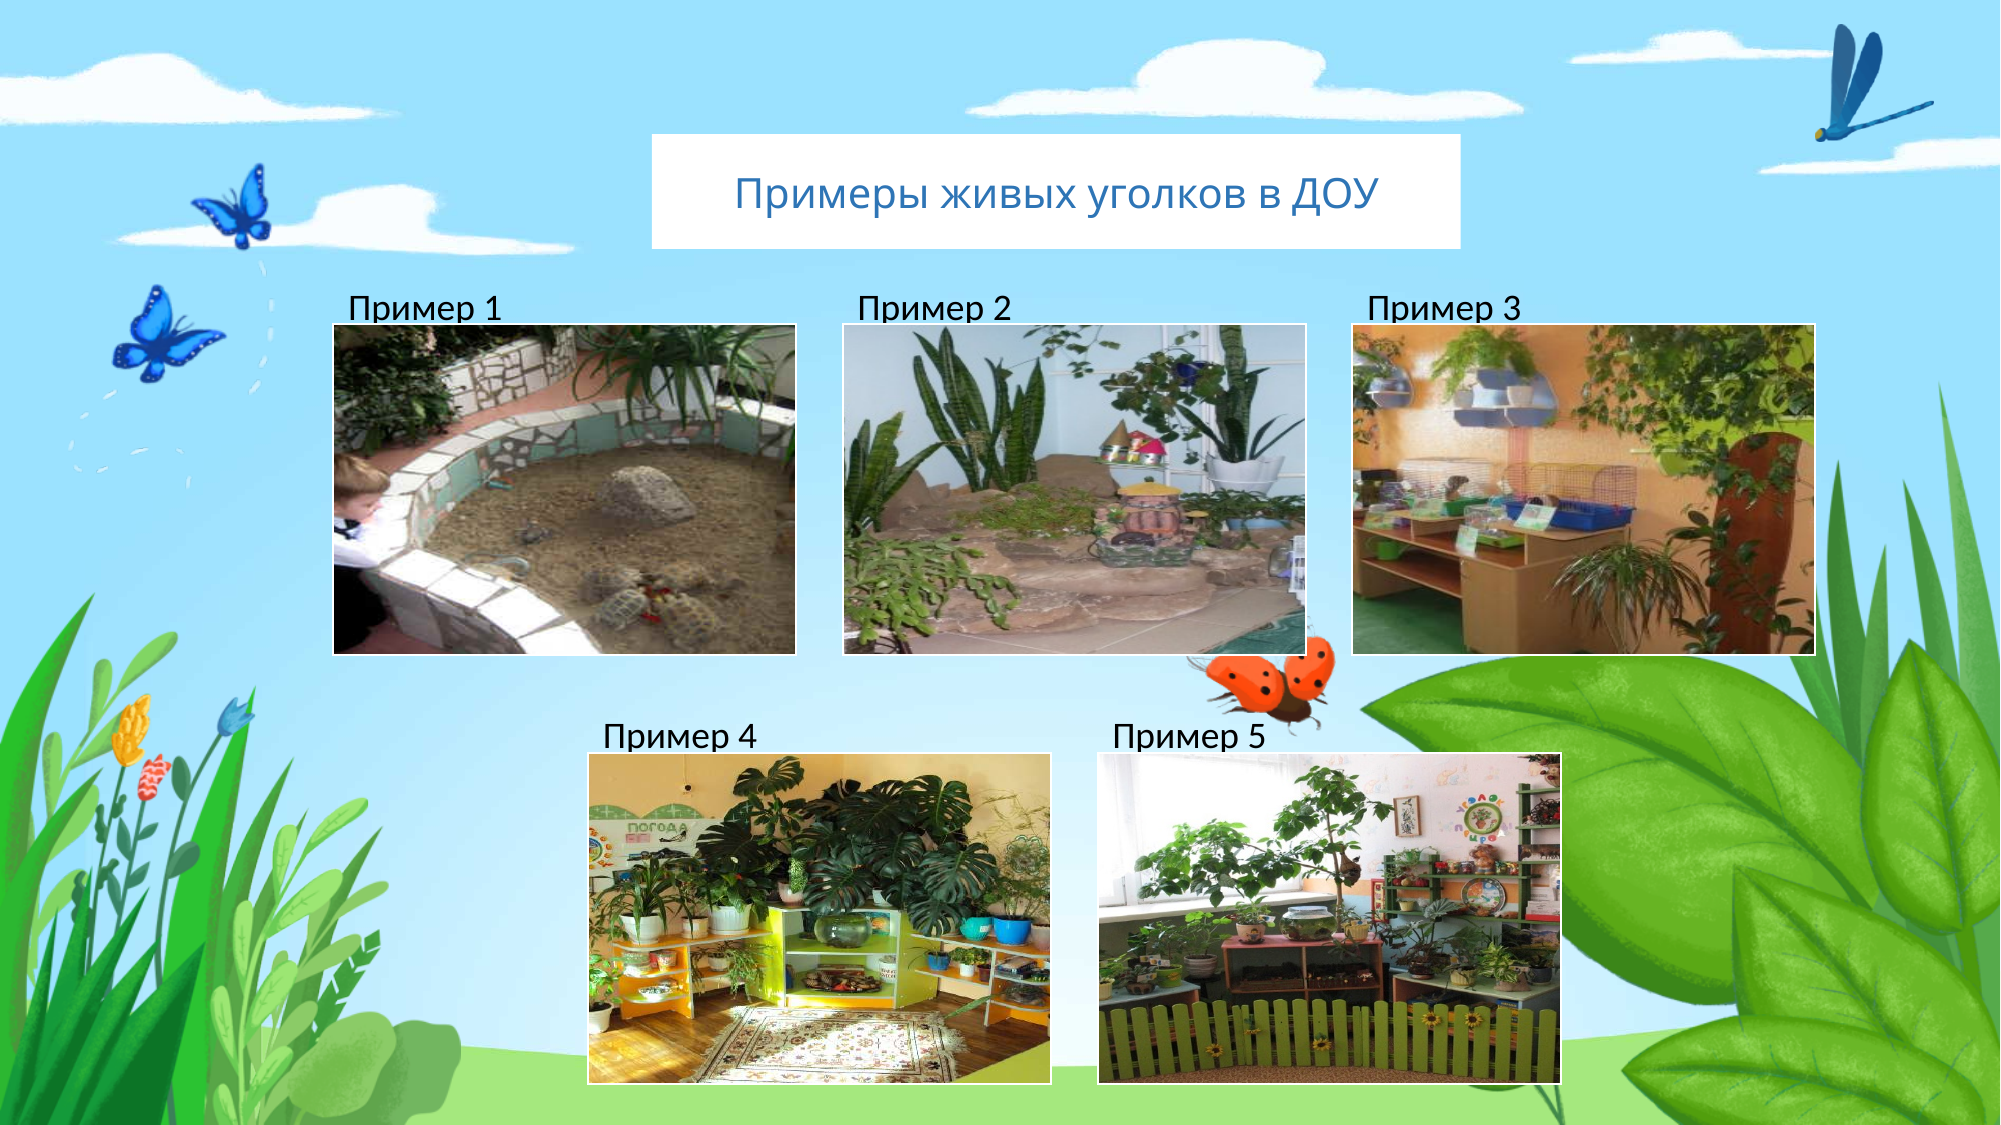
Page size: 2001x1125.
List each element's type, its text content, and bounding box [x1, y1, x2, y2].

text_box Примеры живых уголков в ДОУ [651, 133, 1462, 250]
picture [0, 0, 2001, 1125]
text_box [333, 265, 1816, 1084]
